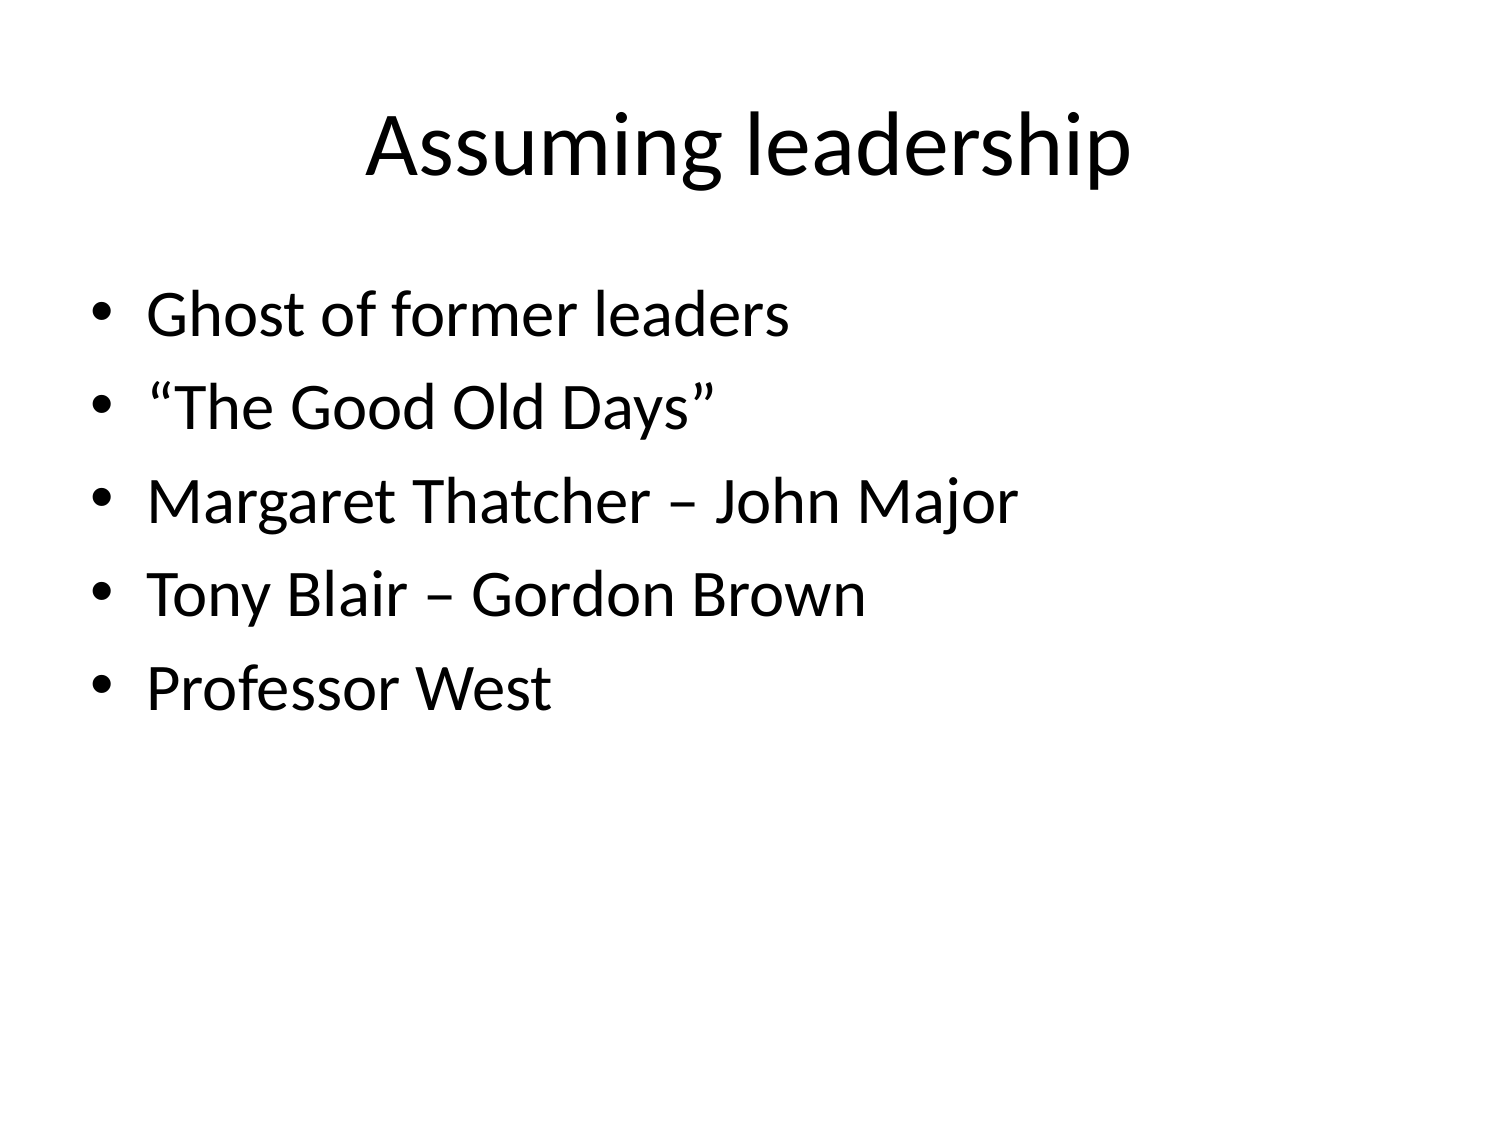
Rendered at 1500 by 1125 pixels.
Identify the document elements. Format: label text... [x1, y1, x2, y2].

list Ghost of former leaders “The Good Old Days” Margaret Thatcher – John Major Tony Blair – Gordon Brown Professor West [75, 262, 1425, 1005]
title Assuming leadership [75, 45, 1425, 233]
